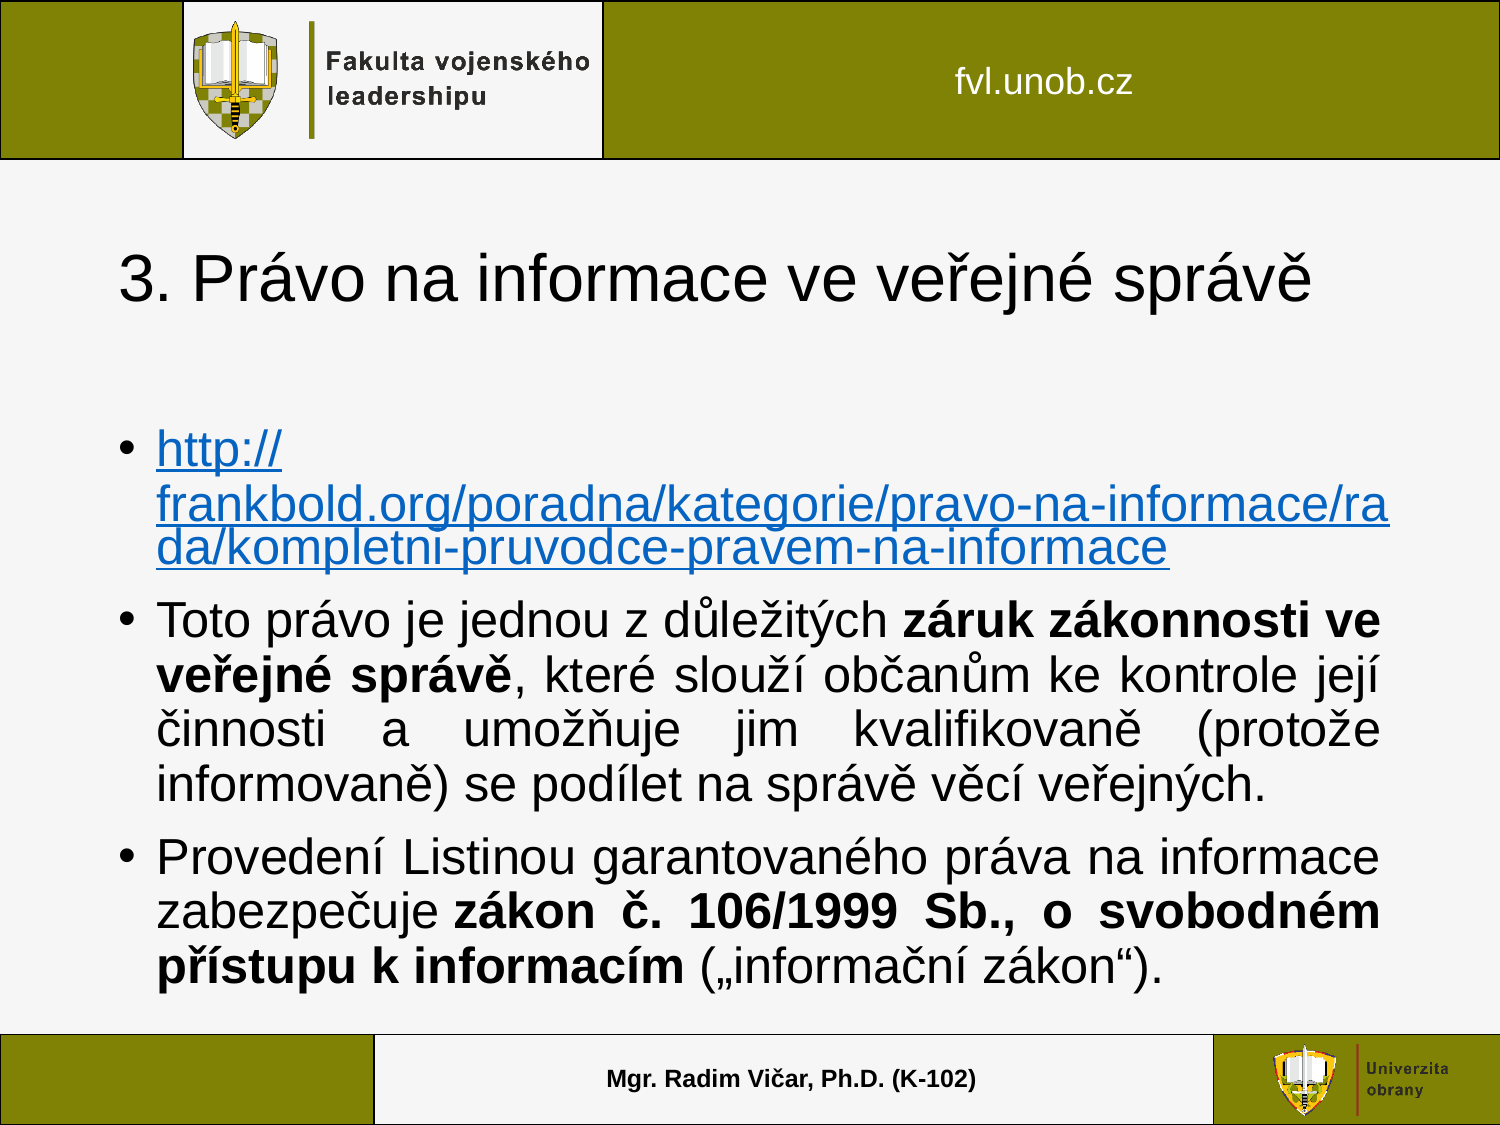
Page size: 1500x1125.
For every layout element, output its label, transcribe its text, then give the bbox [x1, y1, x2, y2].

title 3. Právo na informace ve veřejné správě [103, 171, 1397, 389]
picture [1273, 1044, 1448, 1116]
picture [193, 21, 589, 139]
list http://frankbold.org/poradna/kategorie/pravo-na-informace/rada/kompletni-pruvodce-pravem-na-informace Toto právo je jednou z důležitých záruk zákonnosti ve veřejné správě, které slouží občanům ke kontrole její činnosti a umožňuje jim kvalifikovaně (protože informovaně) se podílet na správě věcí veřejných. Provedení Listinou garantovaného práva na informace zabezpečuje zákon č. 106/1999 Sb., o svobodném přístupu k informacím („informační zákon“). [103, 415, 1397, 1014]
text_box Mgr. Radim Vičar, Ph.D. (K-102) [376, 1048, 1207, 1110]
